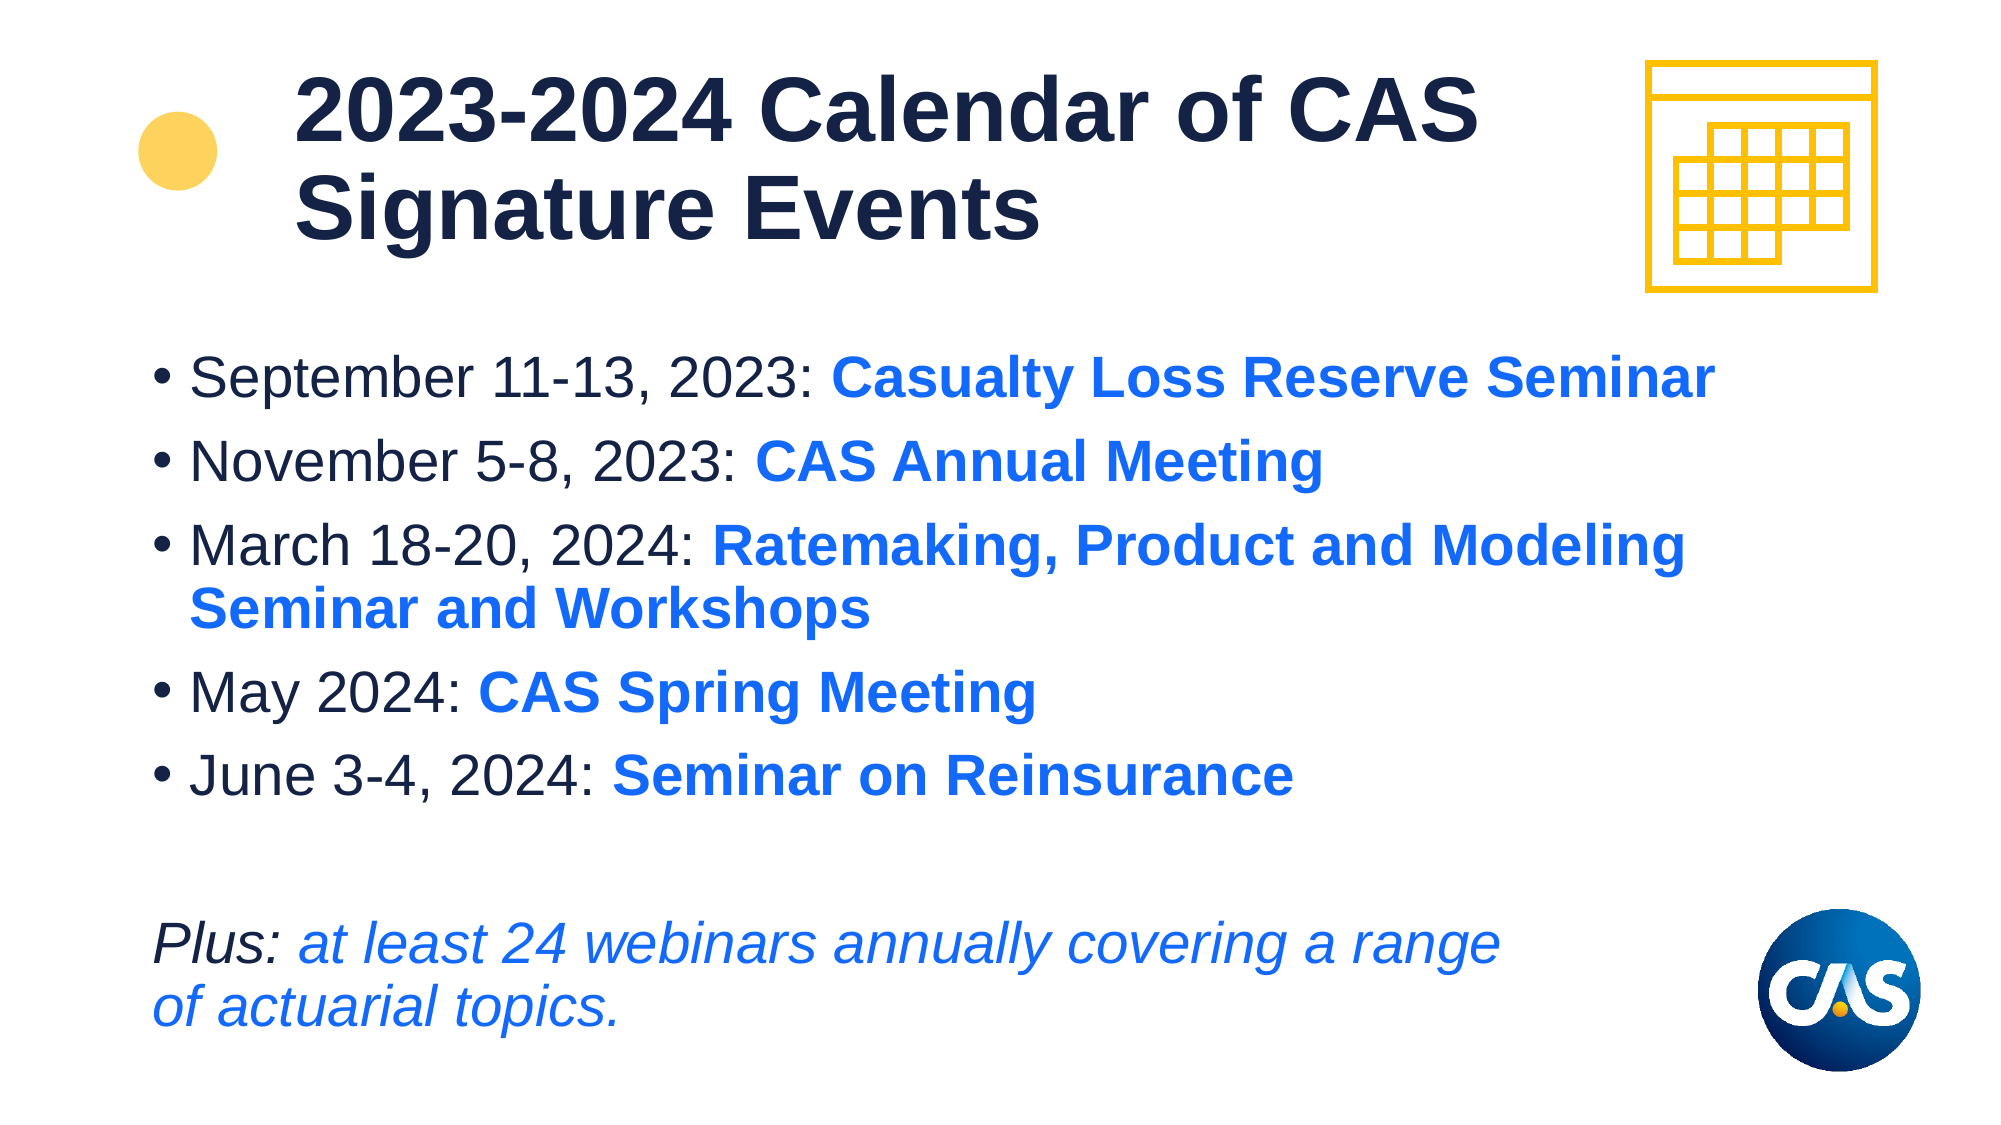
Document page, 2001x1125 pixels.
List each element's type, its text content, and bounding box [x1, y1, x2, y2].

title 2023-2024 Calendar of CAS Signature Events [279, 52, 1597, 270]
picture [1597, 12, 1925, 340]
picture [1753, 904, 1925, 1076]
list September 11-13, 2023: Casualty Loss Reserve Seminar November 5-8, 2023: CAS Annual Meeting March 18-20, 2024: Ratemaking, Product and Modeling Seminar and Workshops May 2024: CAS Spring Meeting June 3-4, 2024: Seminar on Reinsurance Plus: at least 24 webinars annually covering a range of actuarial topics. [137, 339, 1863, 1054]
